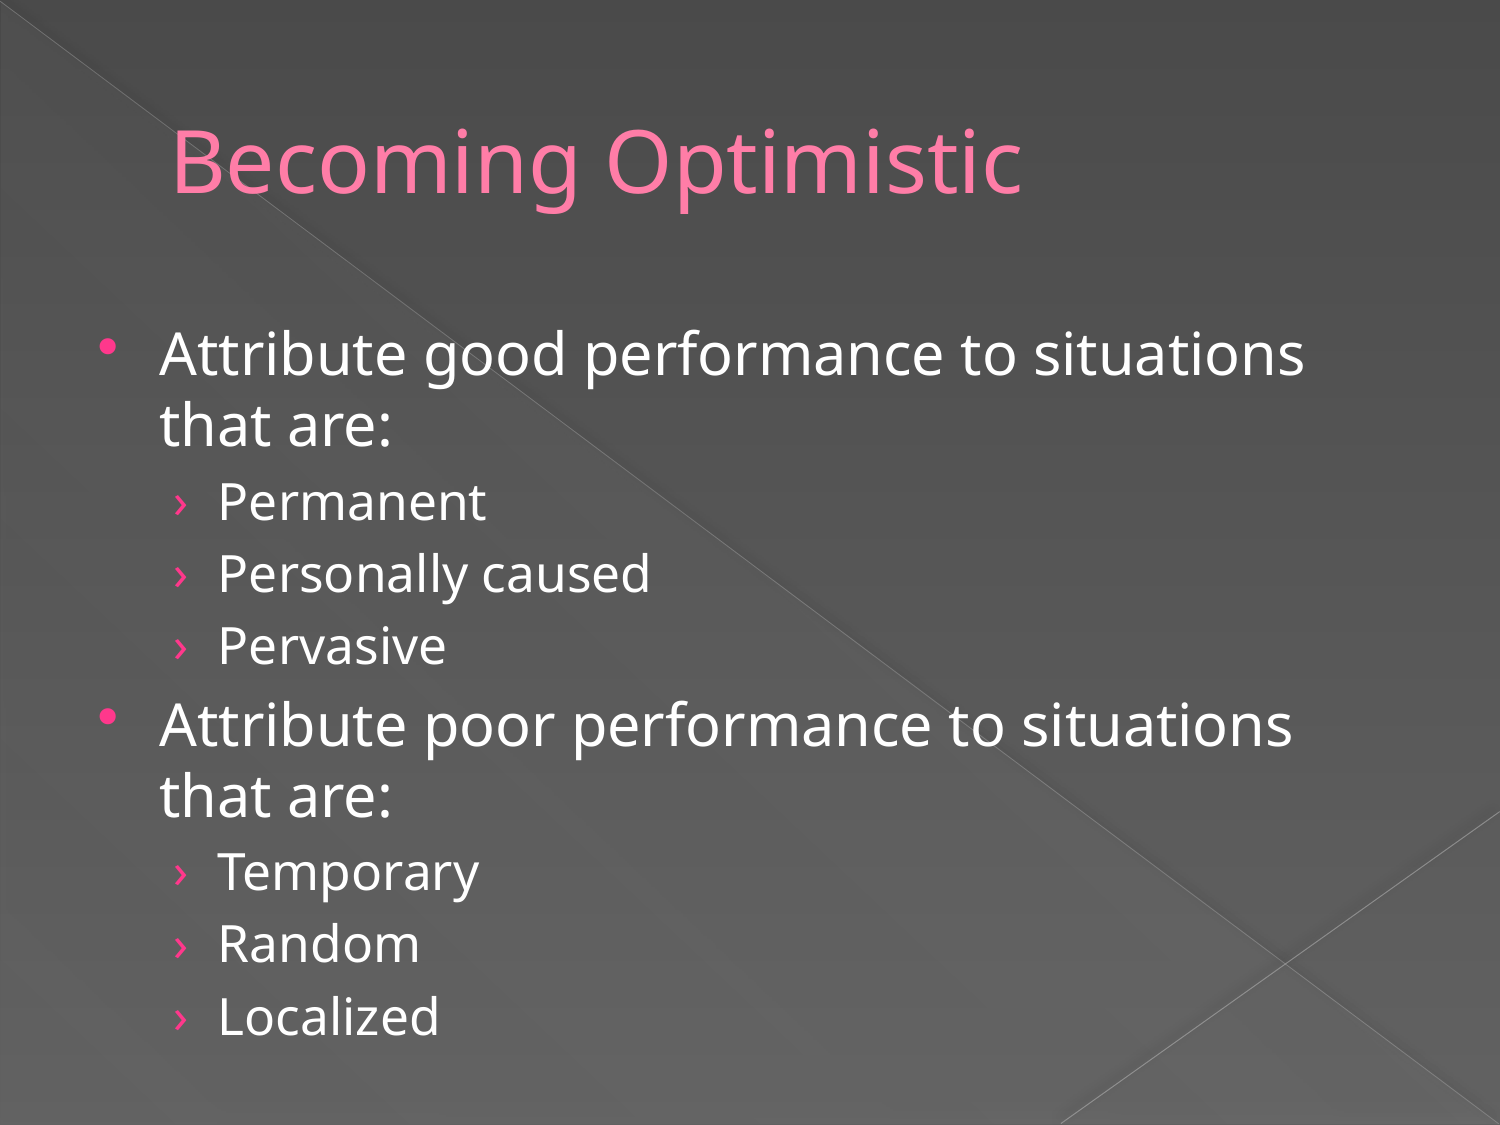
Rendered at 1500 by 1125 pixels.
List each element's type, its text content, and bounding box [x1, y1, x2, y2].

list Attribute good performance to situations that are: Permanent Personally caused Pervasive Attribute poor performance to situations that are: Temporary Random Localized [75, 308, 1425, 1059]
title Becoming Optimistic [75, 43, 1425, 274]
